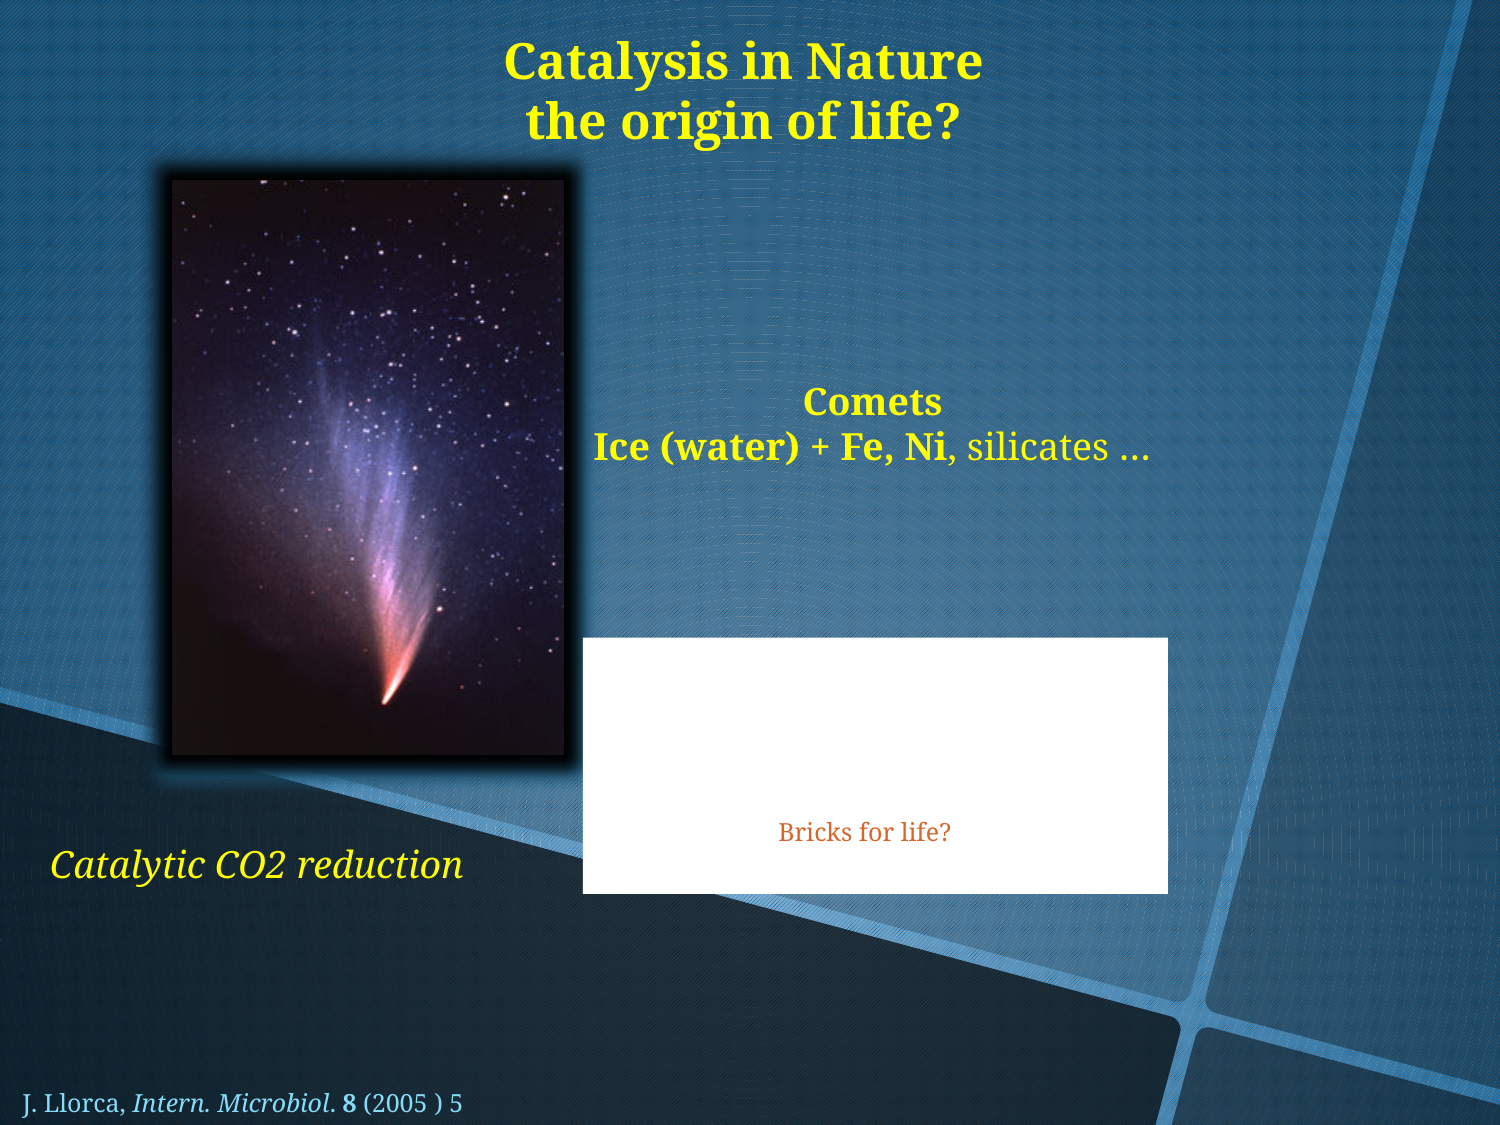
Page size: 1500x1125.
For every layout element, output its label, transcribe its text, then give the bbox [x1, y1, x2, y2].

text_box Catalytic CO2 reduction [34, 833, 479, 893]
picture [172, 180, 564, 755]
text_box Comets Ice (water) + Fe, Ni, silicates … [578, 370, 1167, 475]
text_box J. Llorca, Intern. Microbiol. 8 (2005 ) 5 [7, 1079, 479, 1125]
text_box Catalysis in Nature the origin of life? [37, 21, 1450, 157]
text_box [581, 485, 1230, 955]
